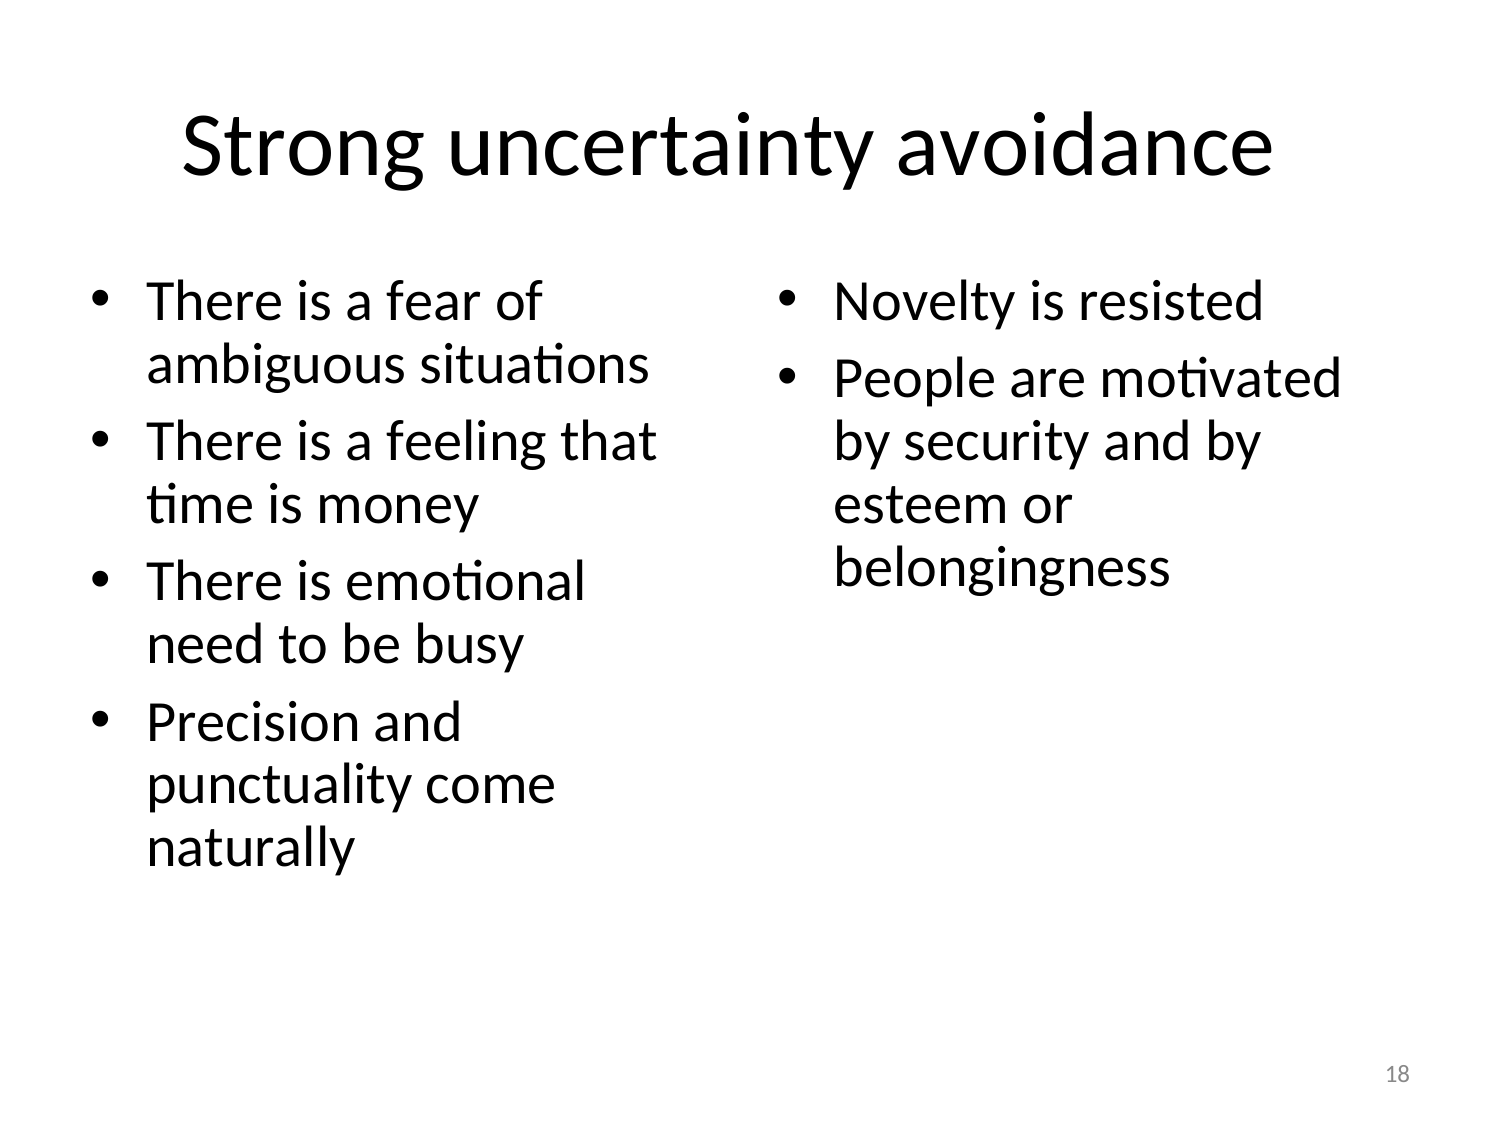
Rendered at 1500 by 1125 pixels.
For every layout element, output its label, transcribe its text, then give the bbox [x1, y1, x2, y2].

title Strong uncertainty avoidance [75, 45, 1425, 233]
text_box <number> [1074, 1042, 1425, 1103]
list There is a fear of ambiguous situations There is a feeling that time is money There is emotional need to be busy Precision and punctuality come naturally [74, 262, 725, 938]
list Novelty is resisted People are motivated by security and by esteem or belongingness [762, 262, 1425, 1005]
